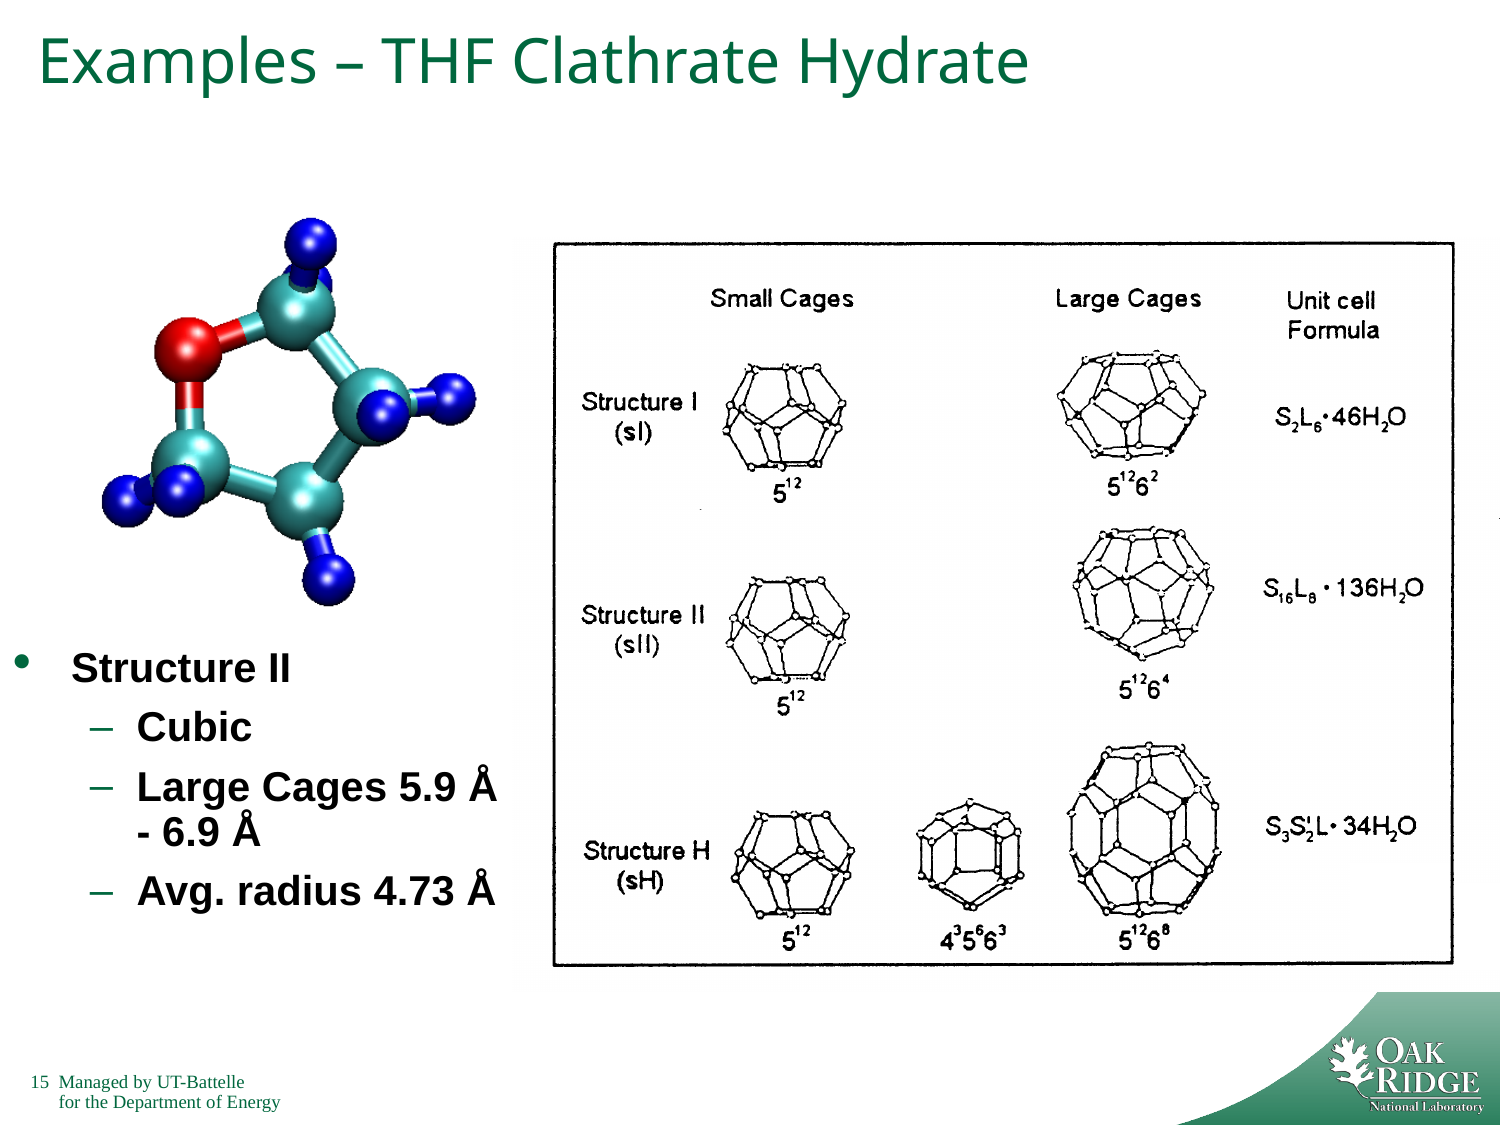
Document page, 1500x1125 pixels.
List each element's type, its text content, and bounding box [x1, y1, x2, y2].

picture [1318, 1027, 1495, 1119]
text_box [512, 237, 1500, 992]
title Examples – THF Clathrate Hydrate [21, 25, 1462, 105]
text_box Structure II Cubic Large Cages 5.9 Å - 6.9 Å Avg. radius 4.73 Å [0, 638, 507, 956]
picture [23, 196, 549, 627]
